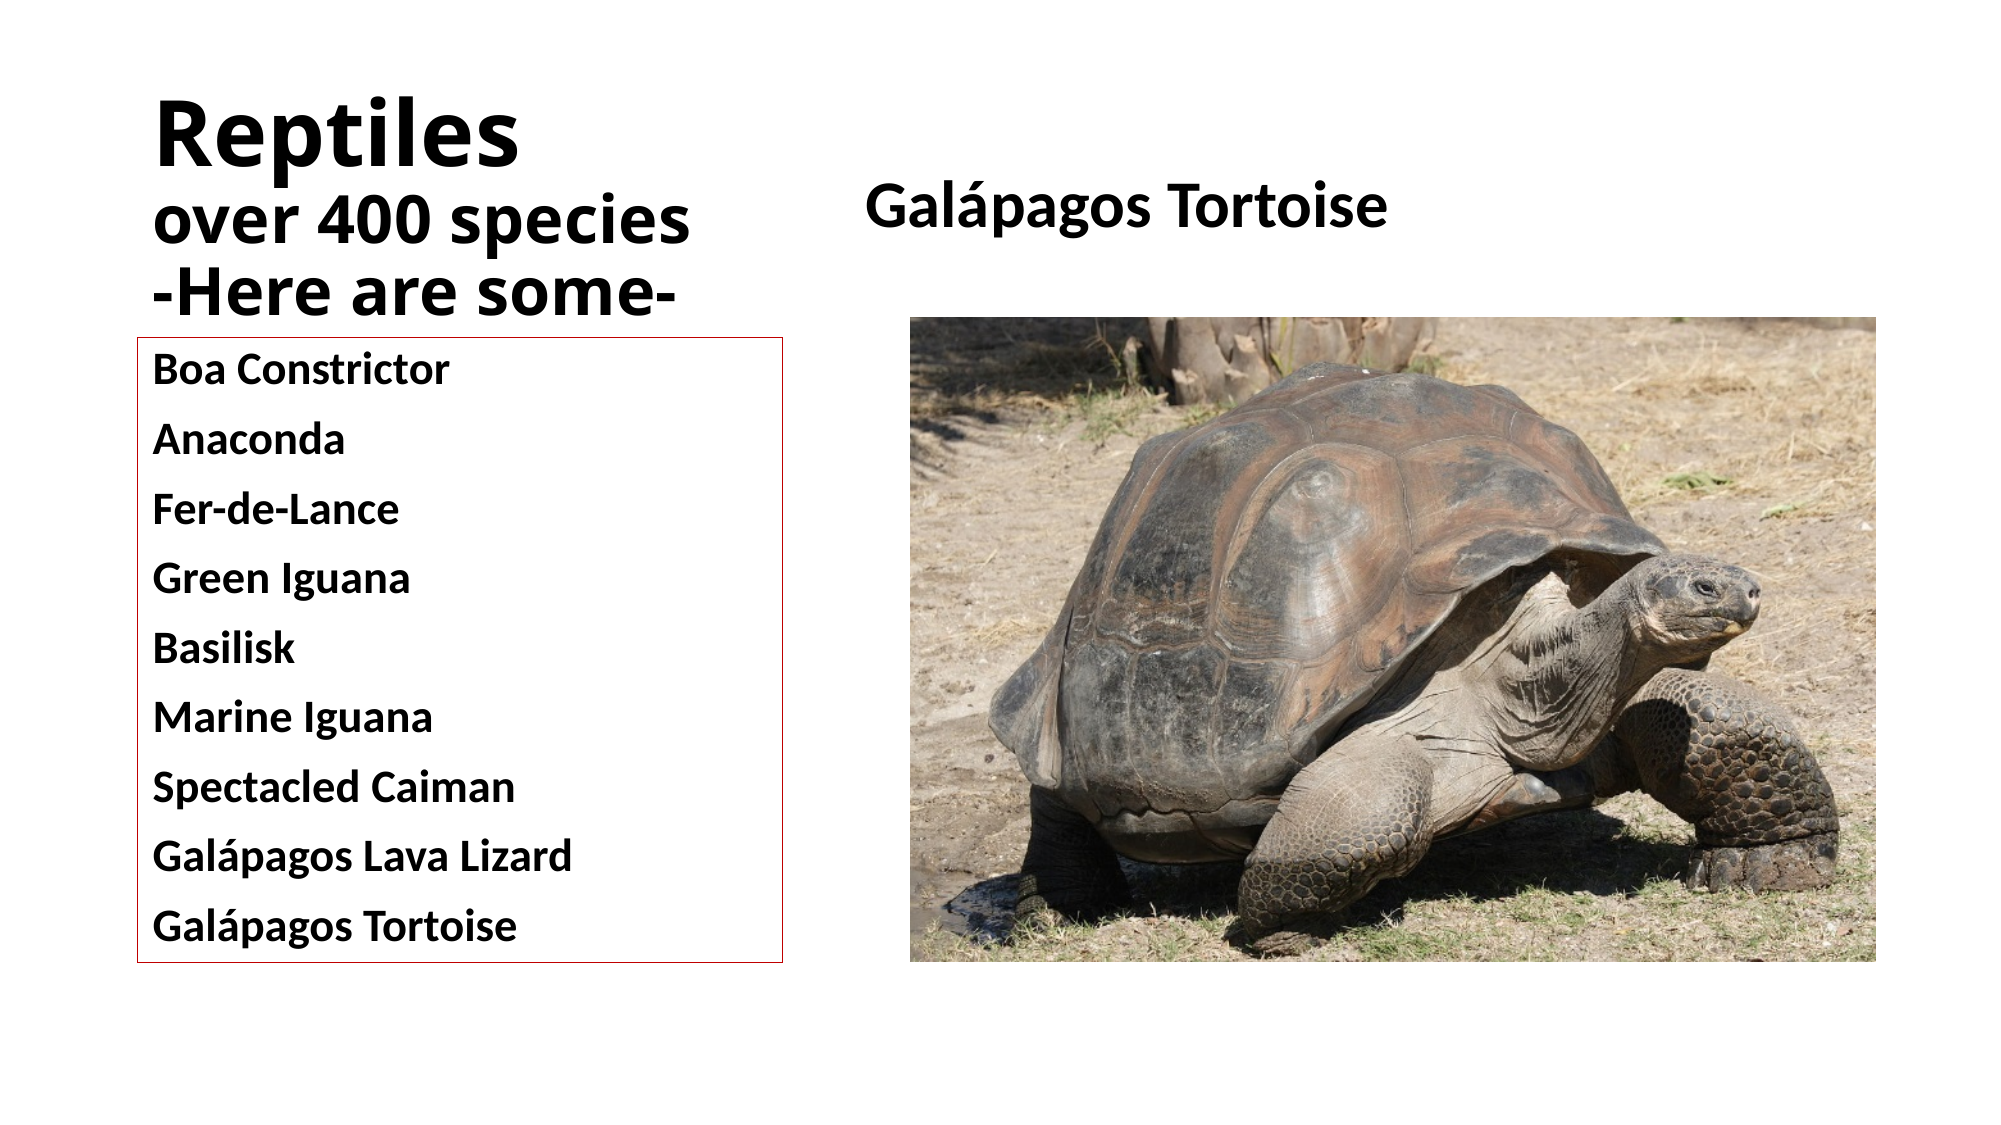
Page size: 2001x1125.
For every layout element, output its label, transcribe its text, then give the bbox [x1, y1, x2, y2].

list Galápagos Tortoise [850, 161, 1863, 962]
picture [910, 317, 1876, 962]
list Boa Constrictor Anaconda Fer-de-Lance Green Iguana Basilisk Marine Iguana Spectacled Caiman Galápagos Lava Lizard Galápagos Tortoise [137, 337, 783, 963]
title Reptiles over 400 species -Here are some- [137, 75, 783, 337]
